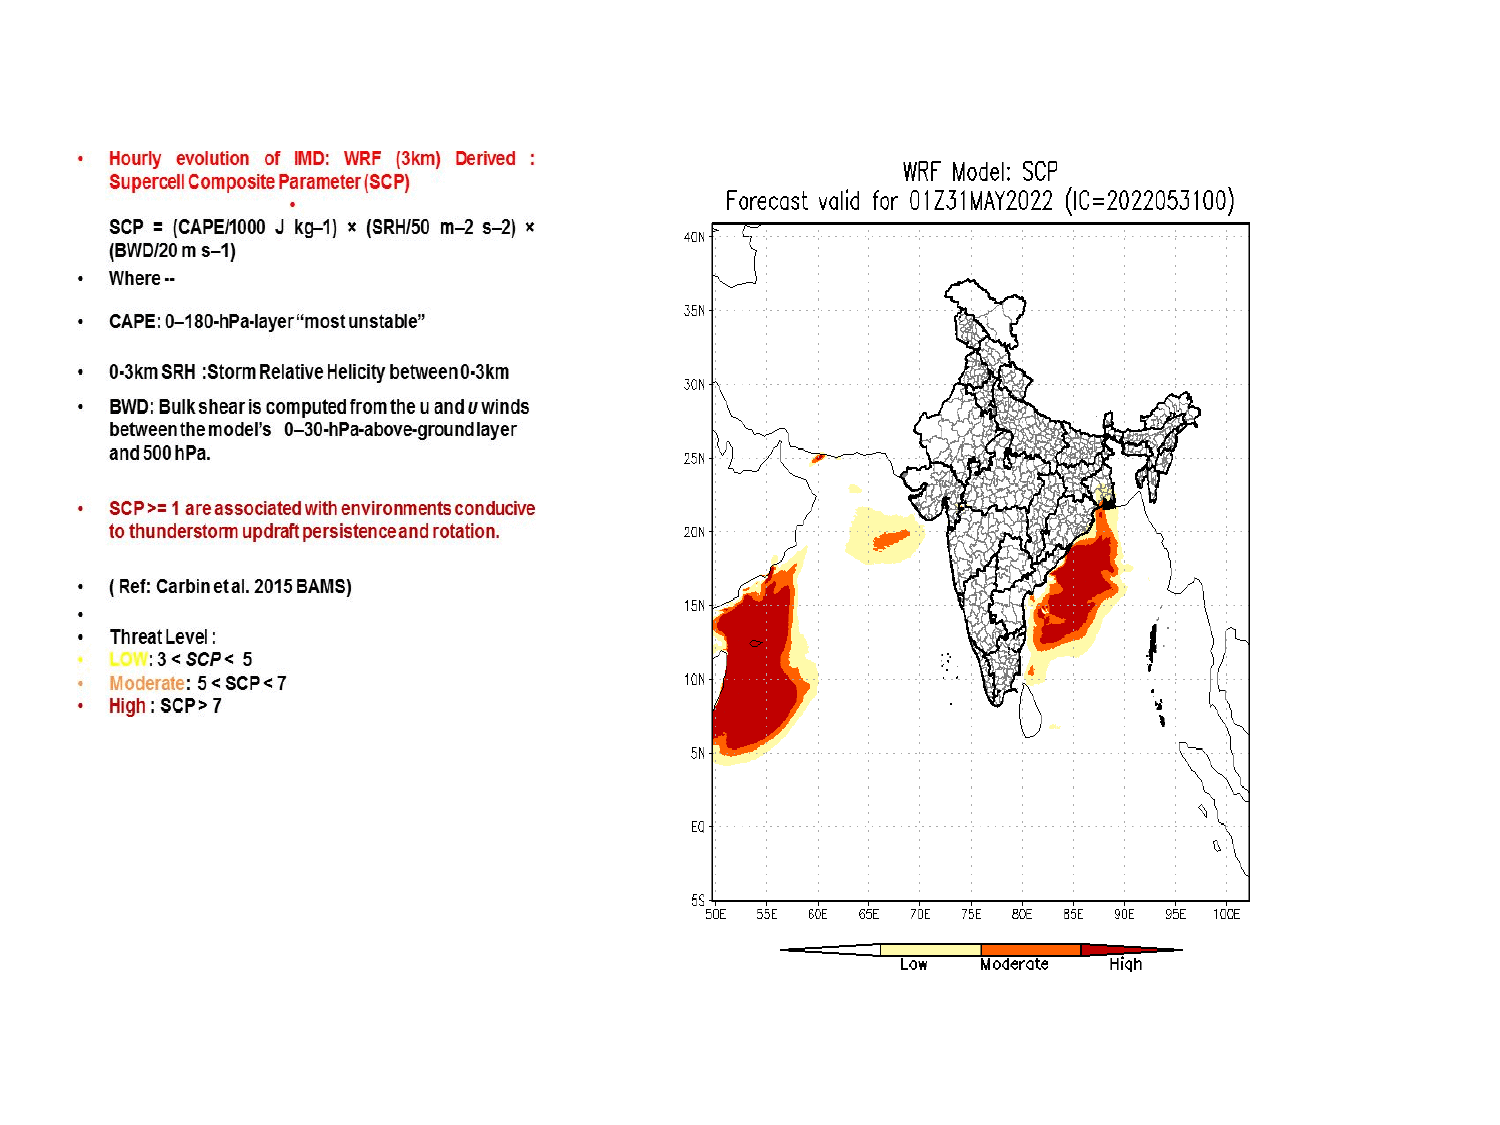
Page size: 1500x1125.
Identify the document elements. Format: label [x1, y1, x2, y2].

picture [74, 149, 1426, 976]
